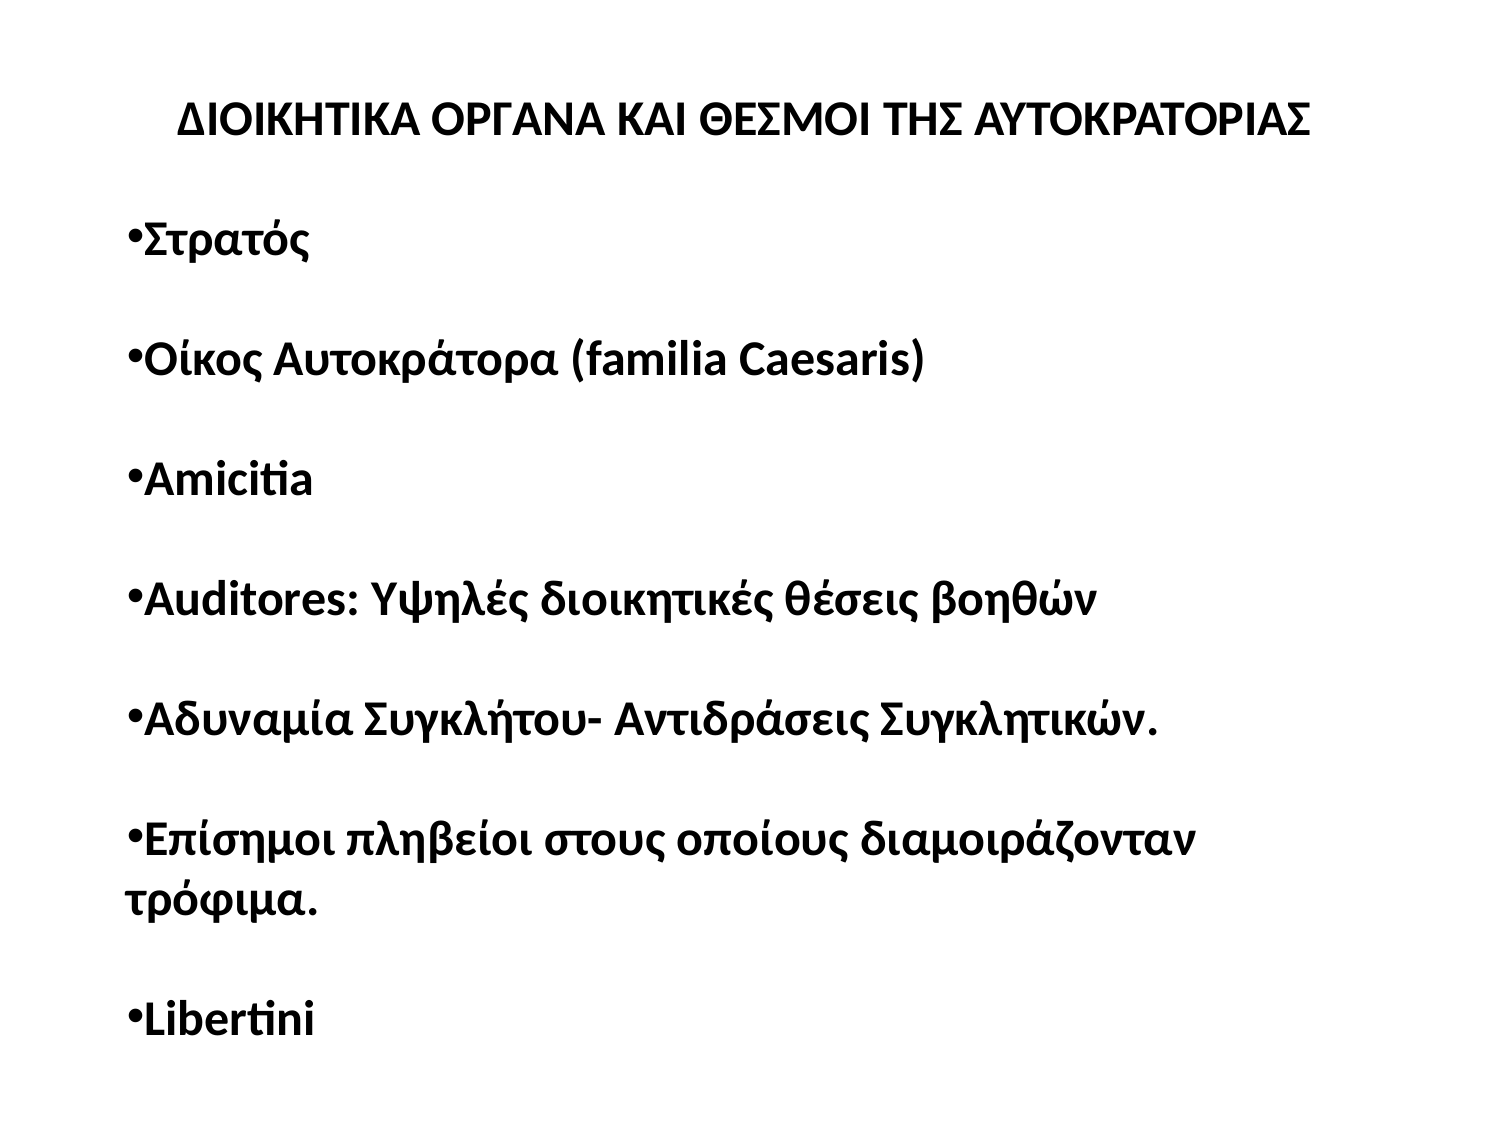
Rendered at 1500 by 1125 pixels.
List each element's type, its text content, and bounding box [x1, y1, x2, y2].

text_box ΔΙΟΙΚΗΤΙΚΑ ΟΡΓΑΝΑ ΚΑΙ ΘΕΣΜΟΙ ΤΗΣ ΑΥΤΟΚΡΑΤΟΡΙΑΣ Στρατός Οίκος Αυτοκράτορα (familia Caesaris) Amicitia Auditores: Υψηλές διοικητικές θέσεις βοηθών Αδυναμία Συγκλήτου- Αντιδράσεις Συγκλητικών. Επίσημοι πληβείοι στους οποίους διαμοιράζονταν τρόφιμα. Libertini [112, 78, 1388, 1125]
